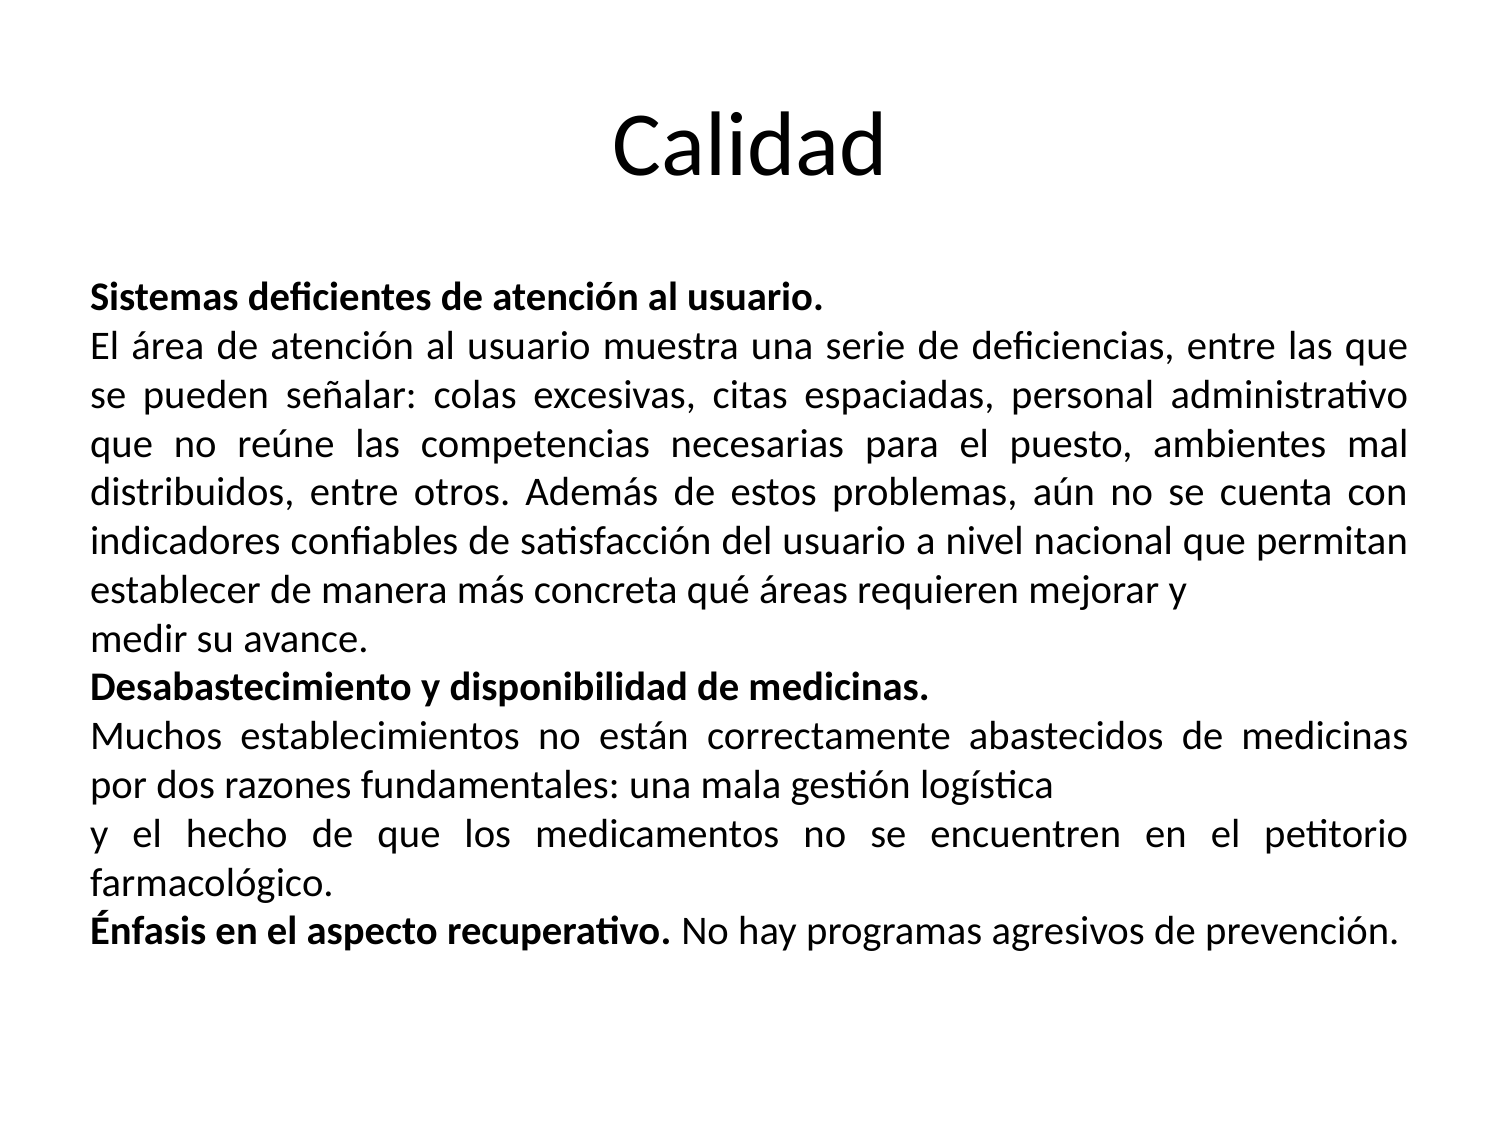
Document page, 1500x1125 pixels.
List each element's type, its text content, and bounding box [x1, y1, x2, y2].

title Calidad [75, 45, 1425, 233]
list Sistemas deficientes de atención al usuario. El área de atención al usuario muestra una serie de deficiencias, entre las que se pueden señalar: colas excesivas, citas espaciadas, personal administrativo que no reúne las competencias necesarias para el puesto, ambientes mal distribuidos, entre otros. Además de estos problemas, aún no se cuenta con indicadores confiables de satisfacción del usuario a nivel nacional que permitan establecer de manera más concreta qué áreas requieren mejorar y medir su avance. Desabastecimiento y disponibilidad de medicinas. Muchos establecimientos no están correctamente abastecidos de medicinas por dos razones fundamentales: una mala gestión logística y el hecho de que los medicamentos no se encuentren en el petitorio farmacológico. Énfasis en el aspecto recuperativo. No hay programas agresivos de prevención. [75, 262, 1425, 1005]
